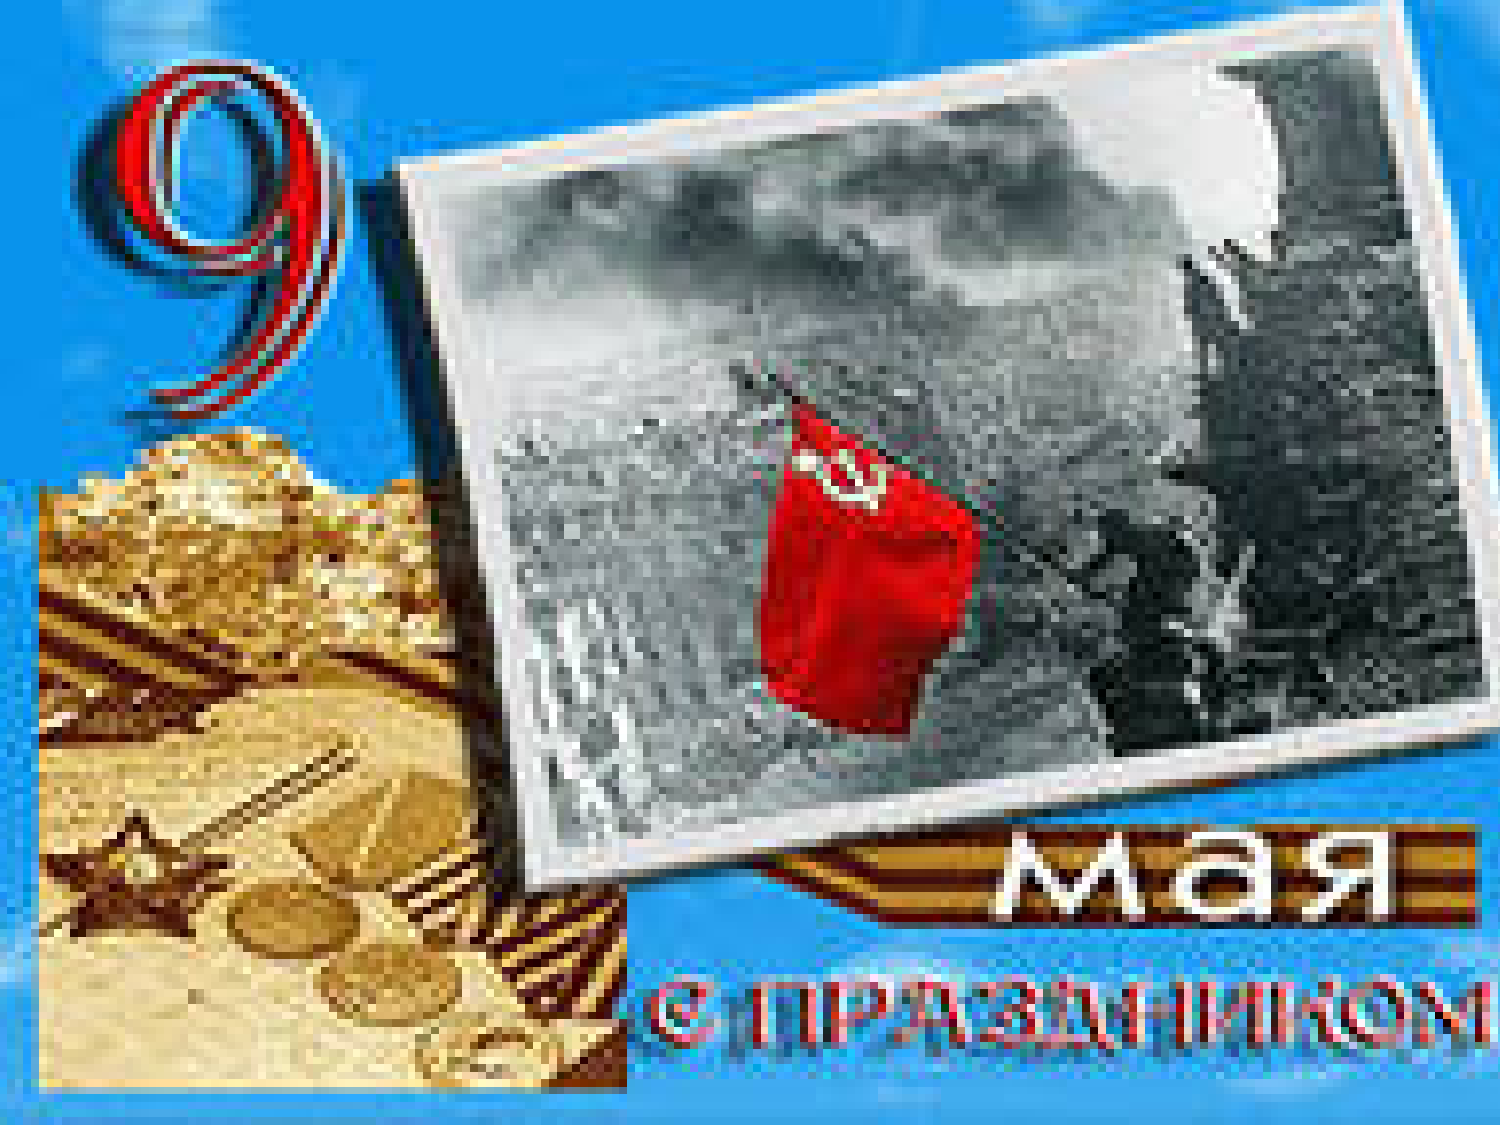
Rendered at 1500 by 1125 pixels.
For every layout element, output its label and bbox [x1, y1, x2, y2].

list [0, 0, 1500, 1125]
